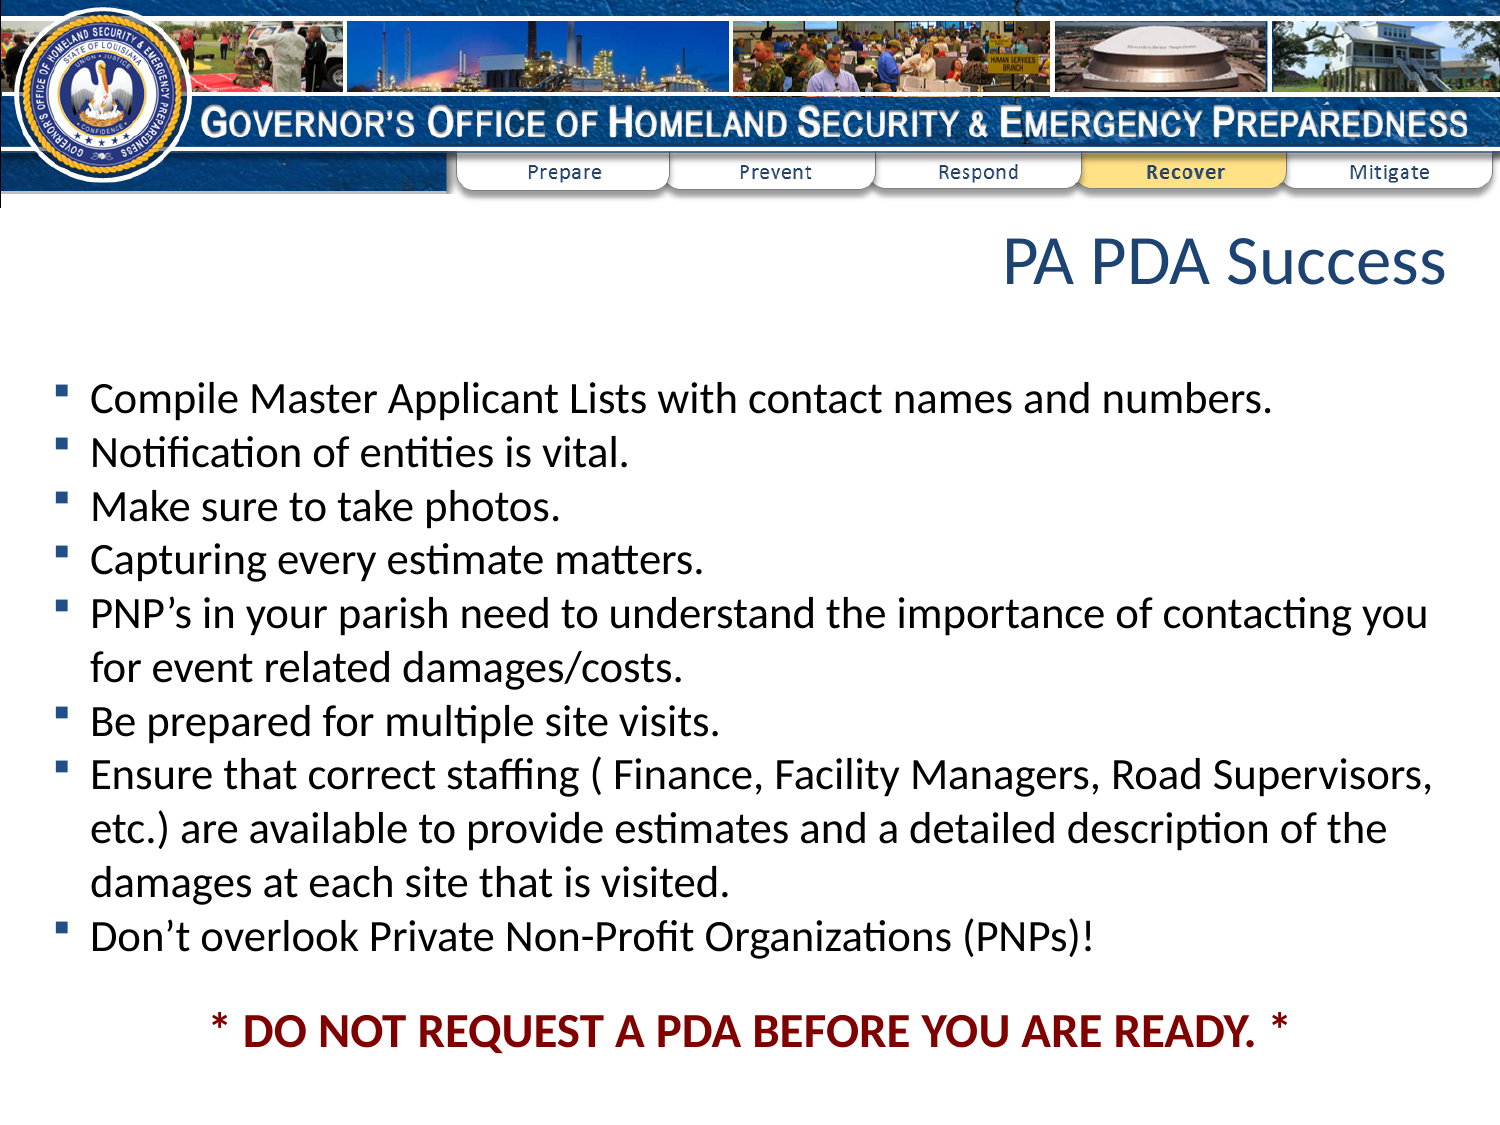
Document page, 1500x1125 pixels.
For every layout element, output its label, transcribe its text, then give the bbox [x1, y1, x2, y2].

picture [0, 0, 1500, 208]
list Compile Master Applicant Lists with contact names and numbers. Notification of entities is vital. Make sure to take photos. Capturing every estimate matters. PNP’s in your parish need to understand the importance of contacting you for event related damages/costs. Be prepared for multiple site visits. Ensure that correct staffing ( Finance, Facility Managers, Road Supervisors, etc.) are available to provide estimates and a detailed description of the damages at each site that is visited. Don’t overlook Private Non-Profit Organizations (PNPs)! * DO NOT REQUEST A PDA BEFORE YOU ARE READY. * [37, 361, 1463, 1068]
title PA PDA Success [37, 200, 1463, 313]
